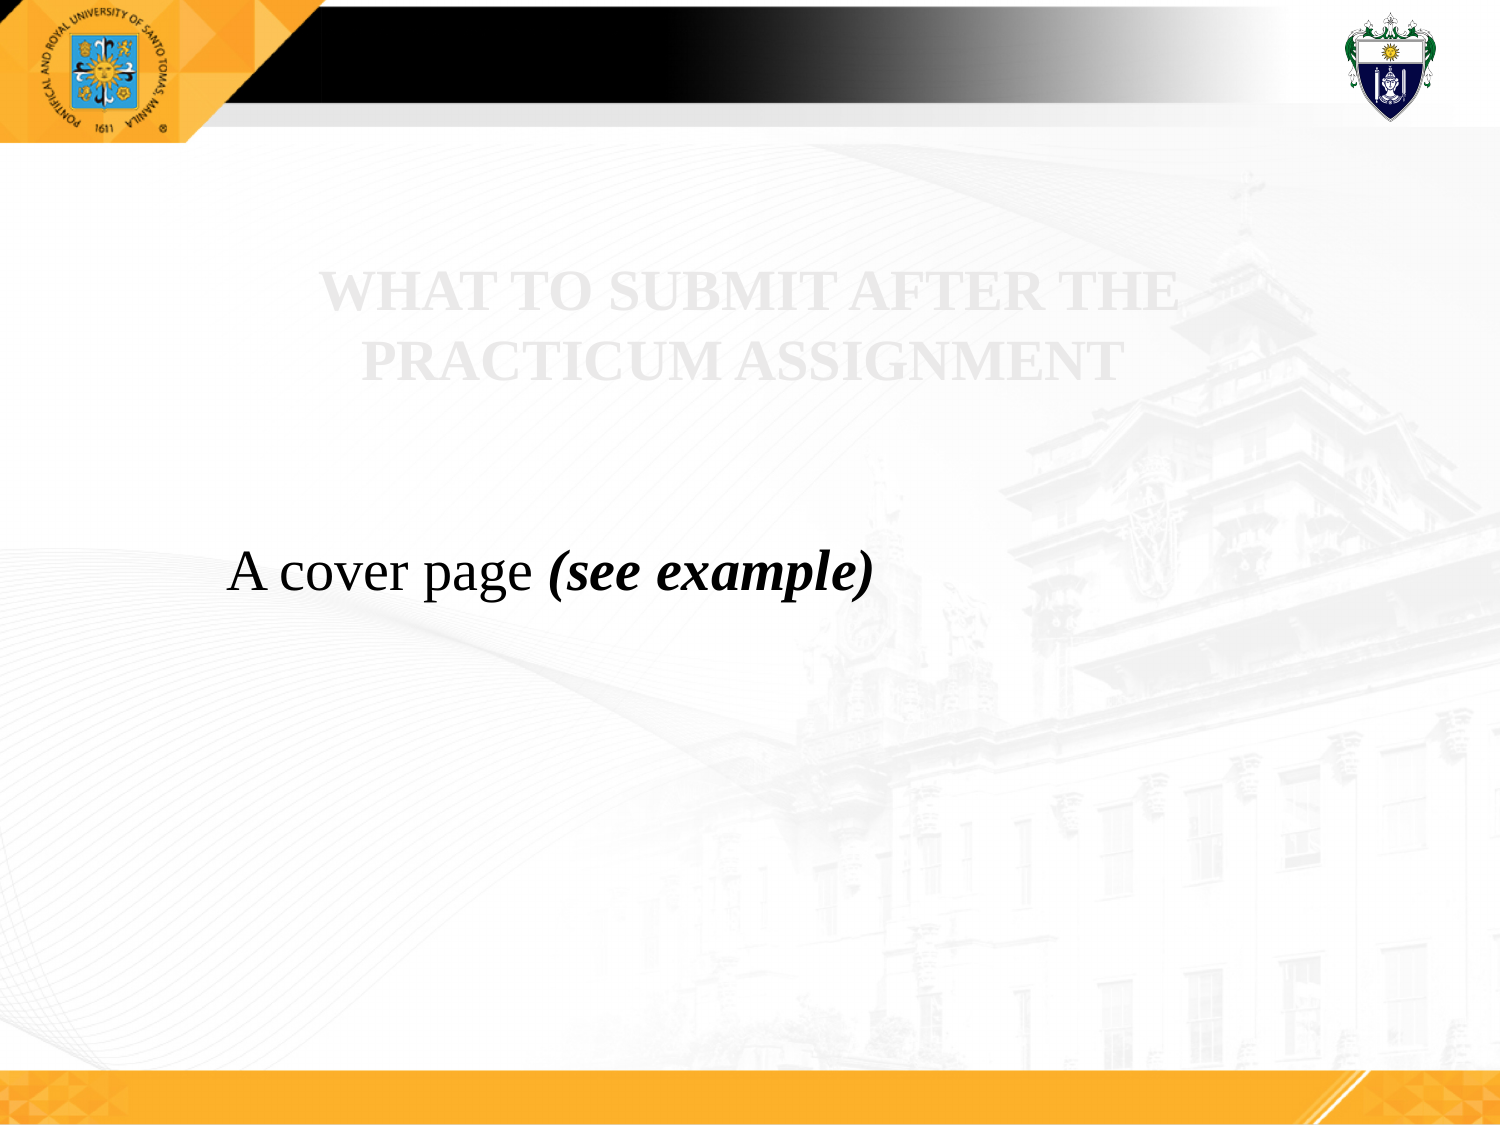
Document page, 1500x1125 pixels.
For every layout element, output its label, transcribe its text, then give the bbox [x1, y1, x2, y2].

text_box WHAT TO SUBMIT AFTER THE PRACTICUM ASSIGNMENT A cover page (see example) [211, 244, 1289, 610]
picture [0, 0, 1500, 1125]
